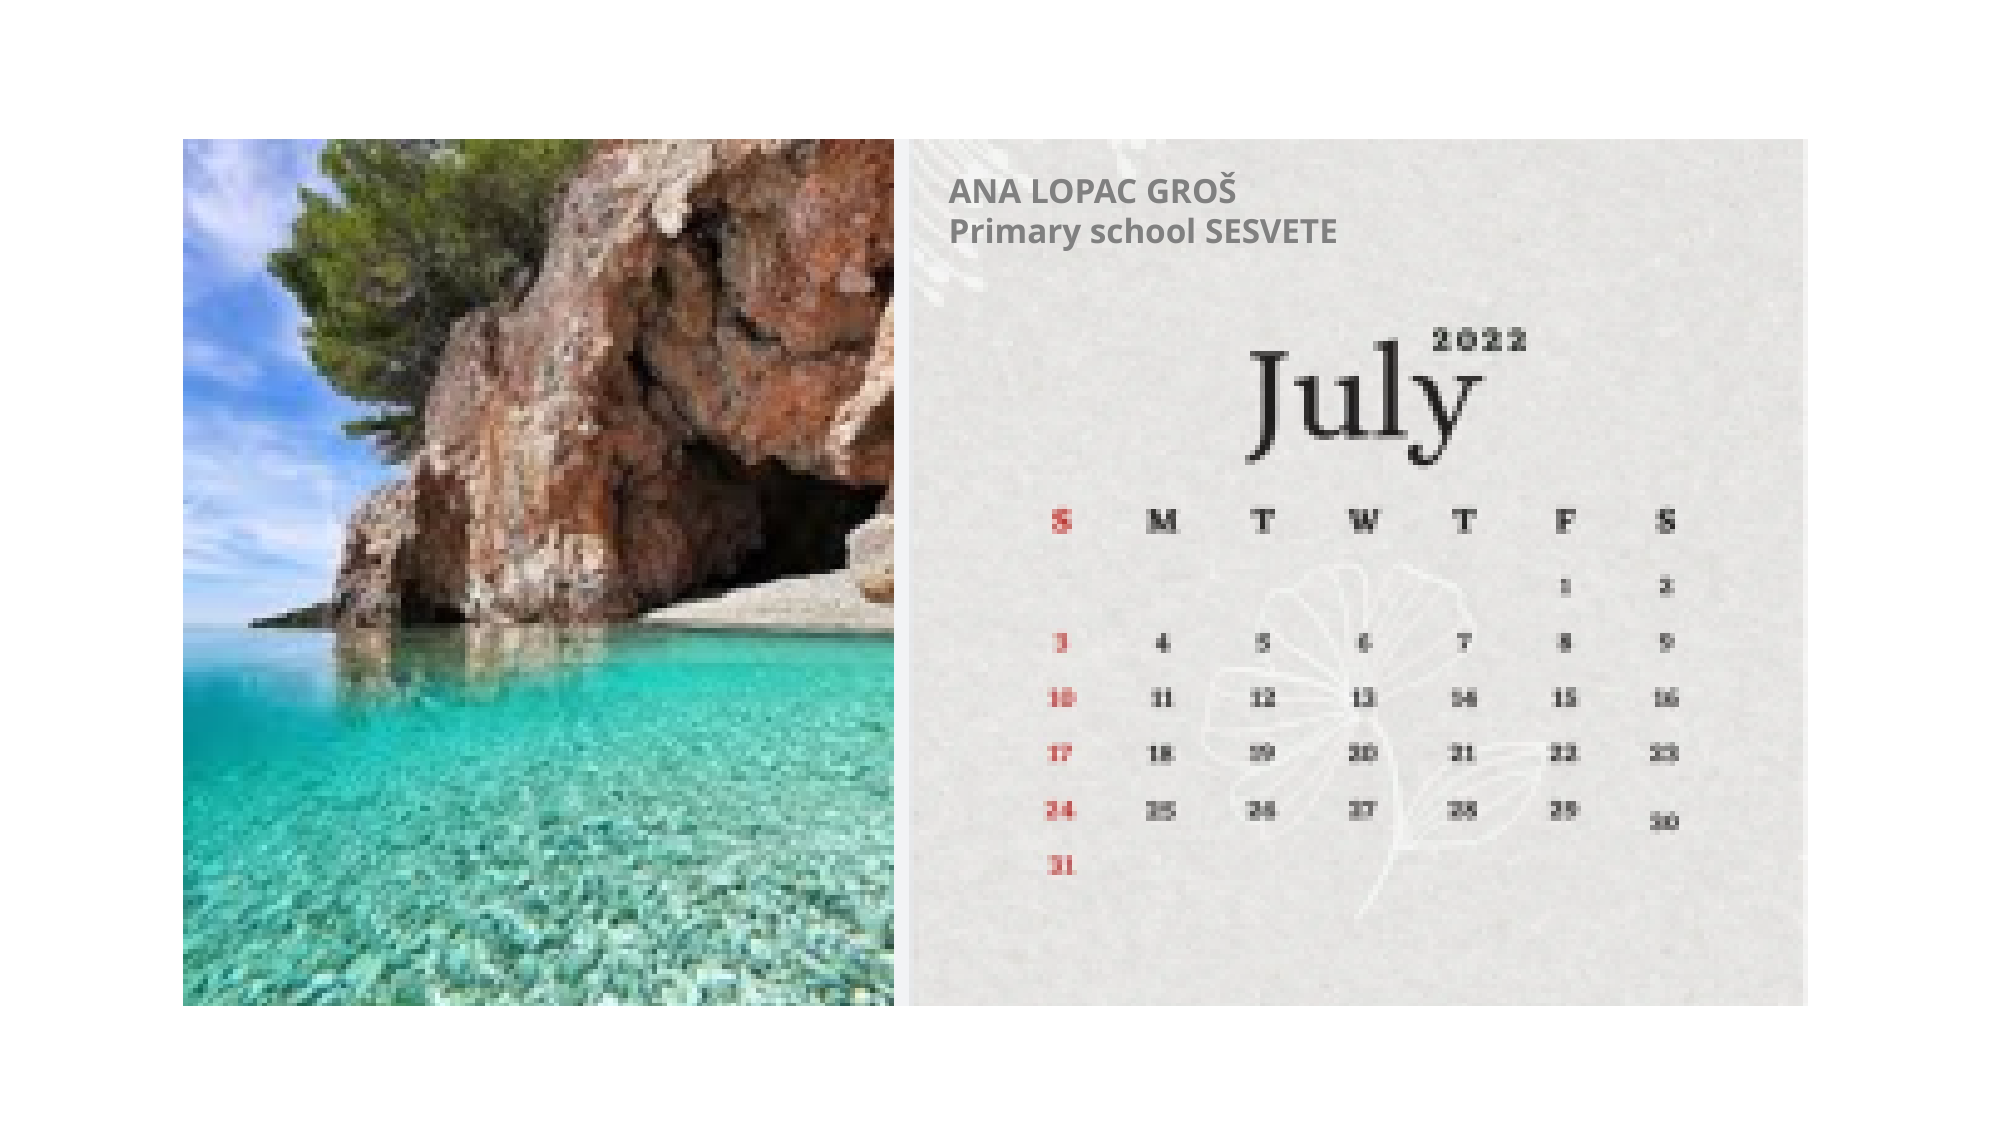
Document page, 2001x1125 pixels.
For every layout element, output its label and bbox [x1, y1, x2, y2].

list [170, 119, 1830, 1006]
